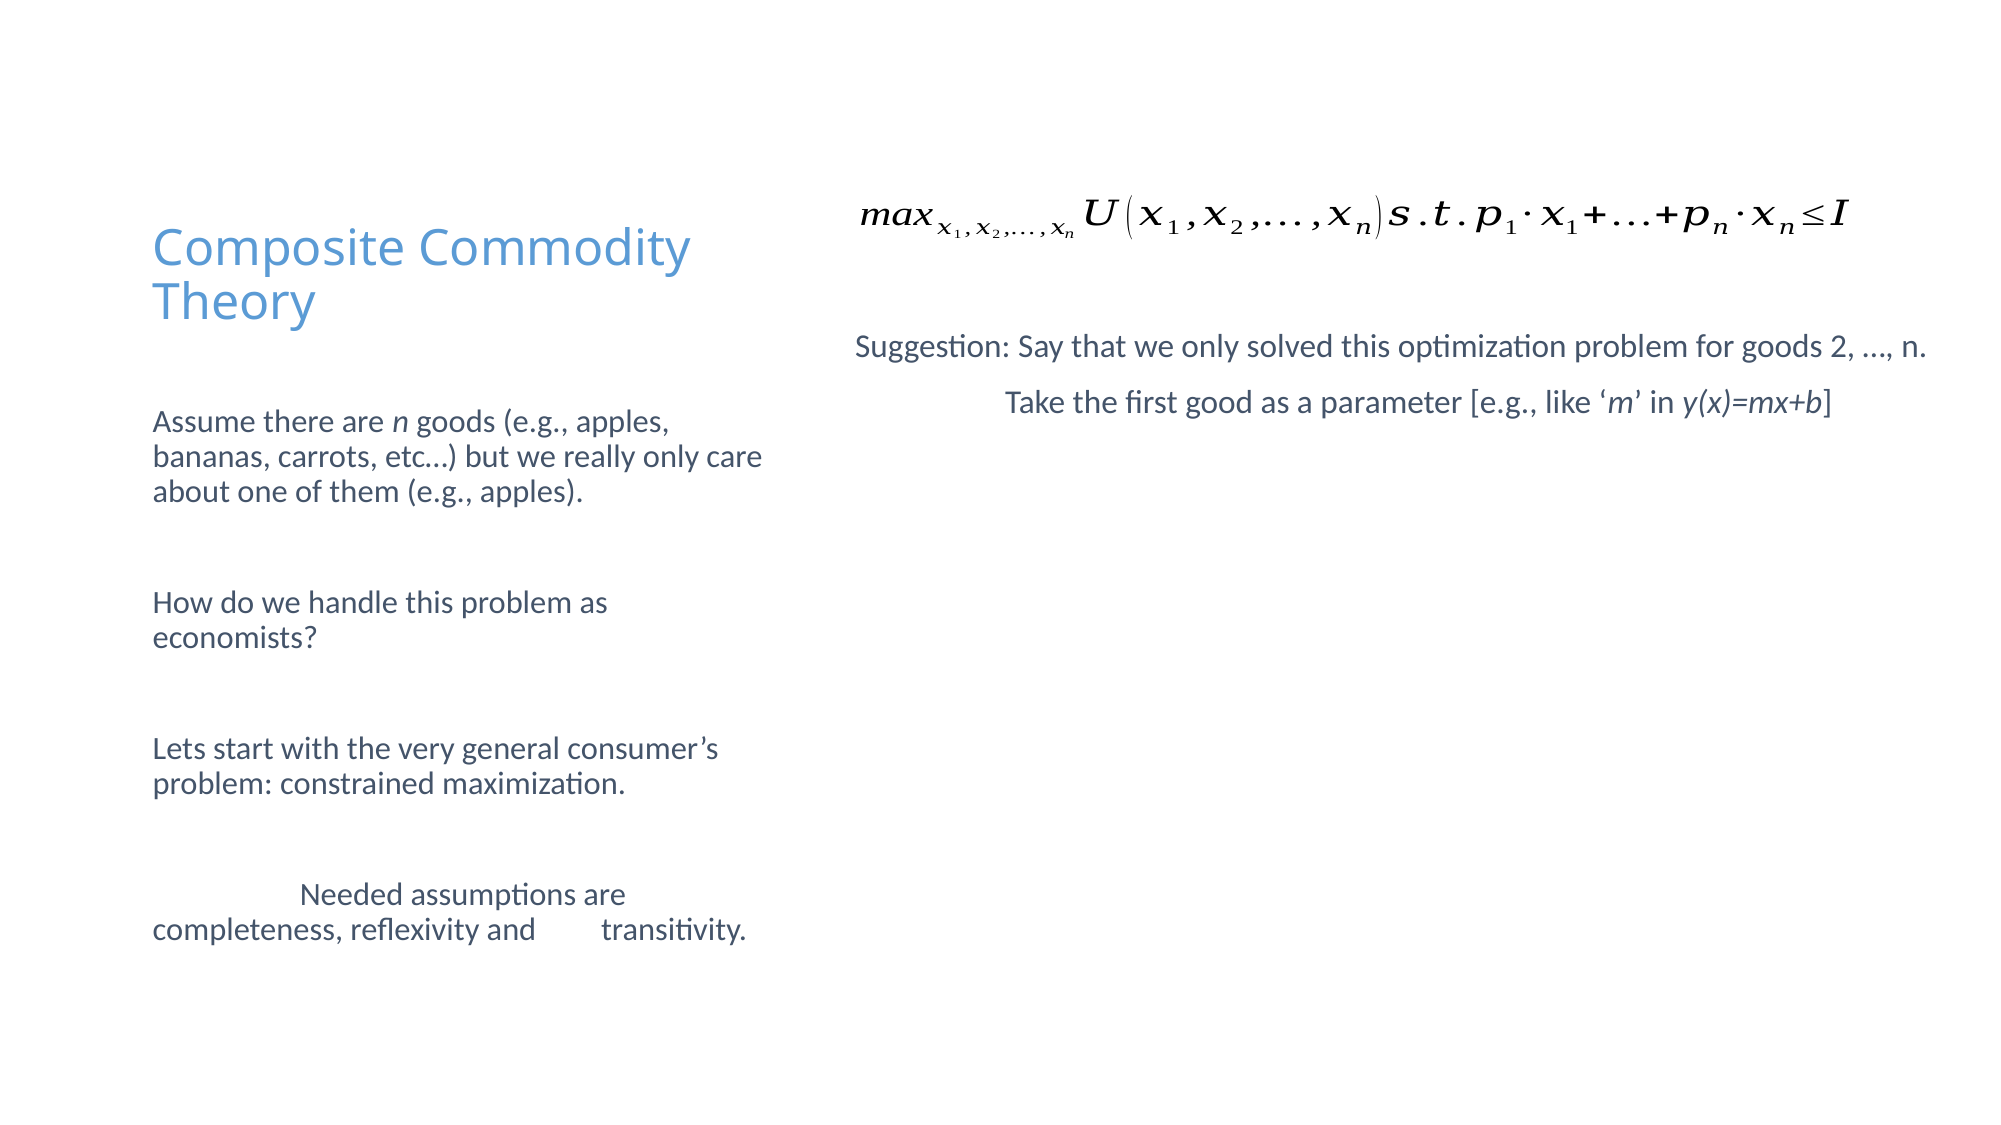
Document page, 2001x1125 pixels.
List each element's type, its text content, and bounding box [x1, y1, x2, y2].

list Suggestion: Say that we only solved this optimization problem for goods 2, …, n. Take the first good as a parameter [e.g., like ‘m’ in y(x)=mx+b] [840, 163, 1969, 1078]
list Assume there are n goods (e.g., apples, bananas, carrots, etc…) but we really only care about one of them (e.g., apples). How do we handle this problem as economists? Lets start with the very general consumer’s problem: constrained maximization. Needed assumptions are completeness, reflexivity and transitivity. [137, 337, 783, 963]
title Composite Commodity Theory [137, 75, 783, 337]
